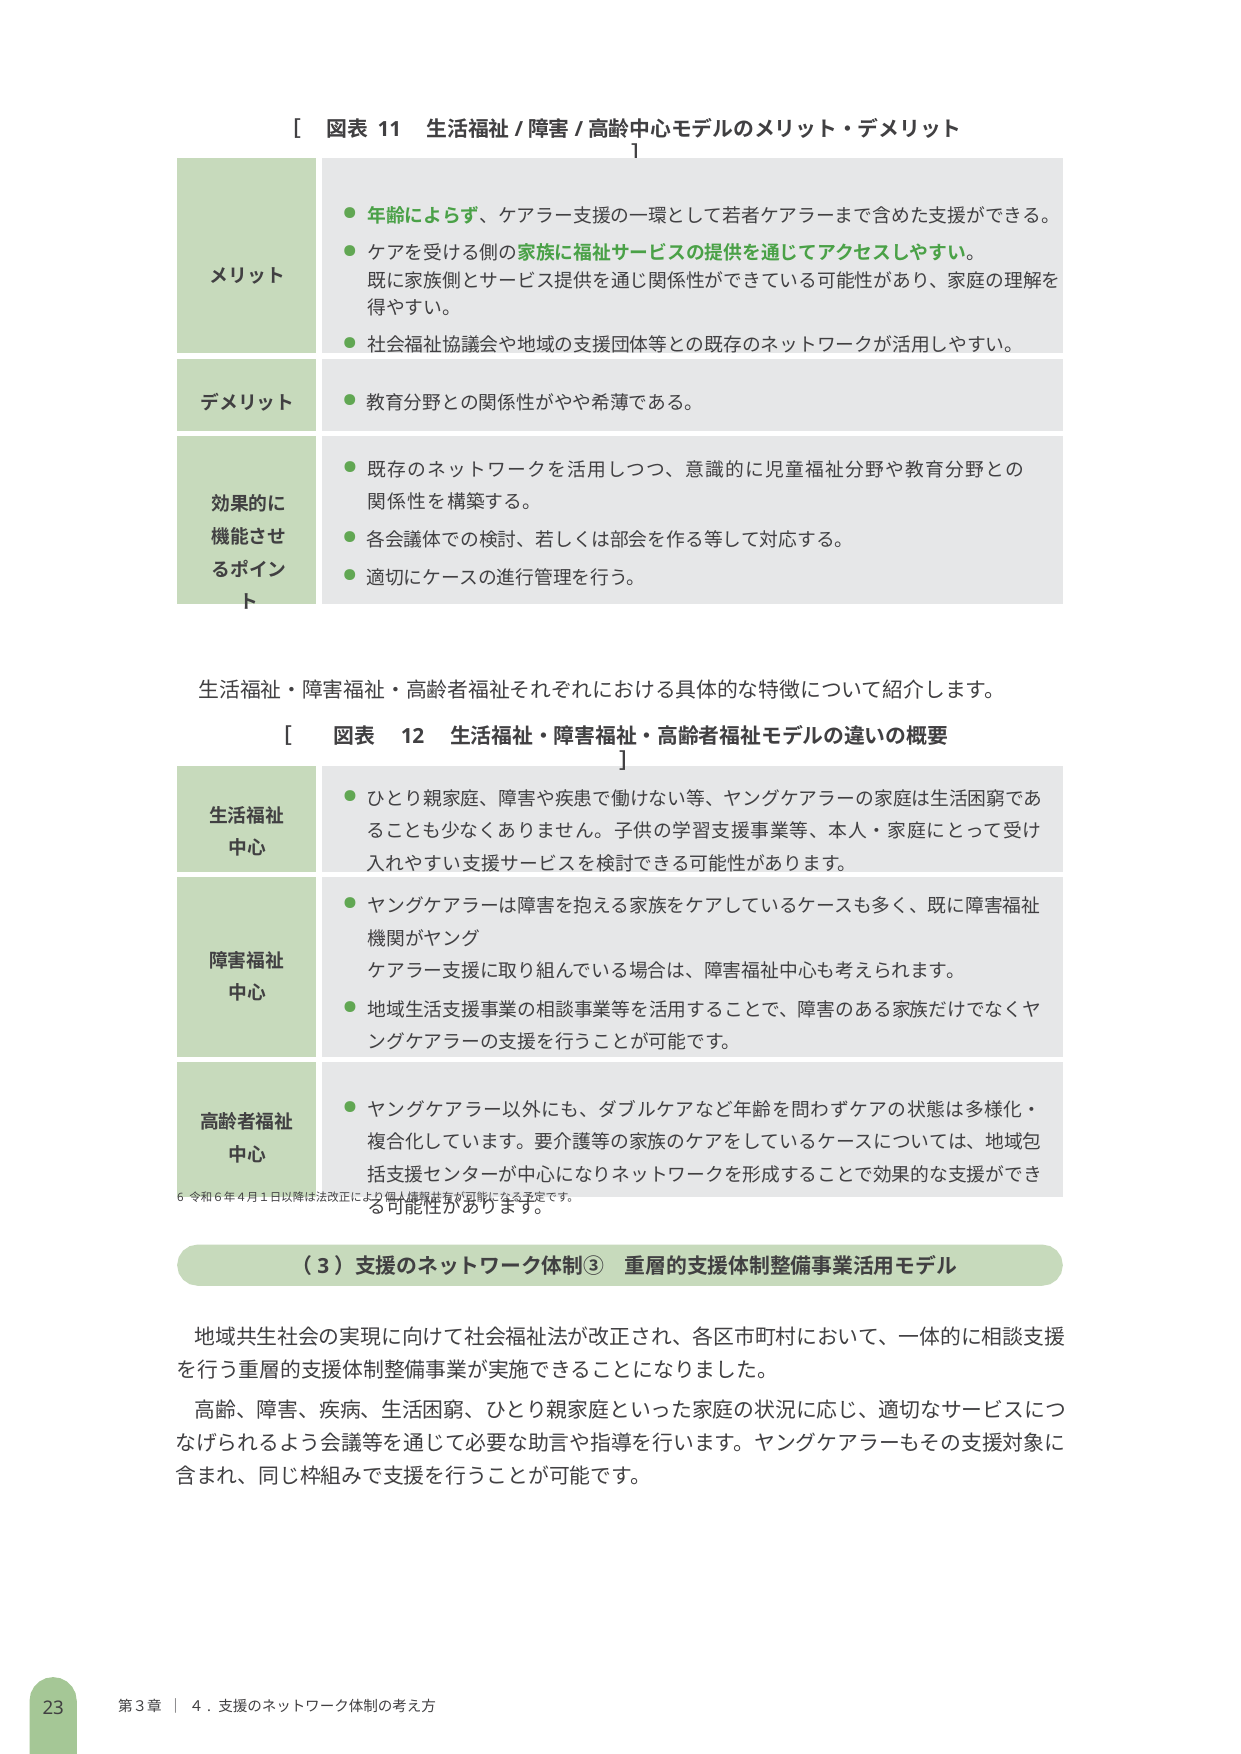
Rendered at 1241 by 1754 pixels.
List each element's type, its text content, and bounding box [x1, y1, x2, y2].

table_cell 障害福祉中心 [177, 877, 316, 1057]
text_box 第３章 ｜ ４. 支援のネットワーク体制の考え方 [115, 1694, 468, 1715]
text_box 生活福祉・障害福祉・高齢者福祉それぞれにおける具体的な特徴について紹介します。 [196, 674, 994, 702]
text_box 23 [40, 1693, 66, 1719]
table_header 年齢によらず、ケアラー支援の一環として若者ケアラーまで含めた支援ができる。 ケアを受ける側の家族に福祉サービスの提供を通じてアクセスしやすい。 既に家族側とサービス提供を通じ関係性ができている可能性があり、家庭の理解を得やすい。 社会福祉協議会や地域の支援団体等との既存のネットワークが活用しやすい。 [322, 158, 1063, 353]
table_header メリット [177, 158, 316, 353]
text_box 地域共生社会の実現に向けて社会福祉法が改正され、各区市町村において、一体的に相談支援を行う重層的支援体制整備事業が実施できることになりました。 高齢、障害、疾病、生活困窮、ひとり親家庭といった家庭の状況に応じ、適切なサービスにつなげられるよう会議等を通じて必要な助言や指導を行います。ヤングケアラーもその支援対象に含まれ、同じ枠組みで支援を行うことが可能です。 [173, 1313, 1076, 1488]
table_cell ヤングケアラー以外にも、ダブルケアなど年齢を問わずケアの状態は多様化・複合化しています。要介護等の家族のケアをしているケースについては、地域包括支援センターが中心になりネットワークを形成することで効果的な支援ができる可能性があります。 [322, 1062, 1063, 1197]
text_box ［ 図表 12 生活福祉・障害福祉・高齢者福祉モデルの違いの概要 ］ [269, 720, 971, 773]
text_box 6 令和６年４月１日以降は法改正により個人情報共有が可能になる予定です。 [175, 1187, 576, 1204]
table_cell 高齢者福祉中心 [177, 1062, 316, 1187]
table_cell 教育分野との関係性がやや希薄である。 [322, 359, 1063, 431]
text_box ［ 図表 11 生活福祉/障害/高齢中心モデルのメリット・デメリット ］ [269, 113, 971, 158]
table_cell 既存のネットワークを活用しつつ、意識的に児童福祉分野や教育分野との関係性を構築する。 各会議体での検討、若しくは部会を作る等して対応する。 適切にケースの進行管理を行う。 [322, 436, 1063, 604]
text_box [183, 1244, 1057, 1250]
text_box [181, 1278, 1059, 1286]
table_cell ヤングケアラーは障害を抱える家族をケアしているケースも多く、既に障害福祉機関がヤング ケアラー支援に取り組んでいる場合は、障害福祉中心も考えられます。 地域生活支援事業の相談事業等を活用することで、障害のある家族だけでなくヤングケアラーの支援を行うことが可能です。 他のネットワークモデルと異なり、本人同意をとることが必要6です。 [322, 877, 1063, 1057]
table_cell 効果的に 機能させるポイント [177, 436, 316, 604]
table_header 生活福祉中心 [177, 766, 316, 872]
text_box （3）支援のネットワーク体制③ 重層的支援体制整備事業活用モデル [173, 1250, 1076, 1278]
table_cell デメリット [177, 359, 316, 431]
table_header ひとり親家庭、障害や疾患で働けない等、ヤングケアラーの家庭は生活困窮であることも少なくありません。子供の学習支援事業等、本人・家庭にとって受け入れやすい支援サービスを検討できる可能性があります。 [322, 766, 1063, 872]
text_box [29, 1677, 77, 1754]
